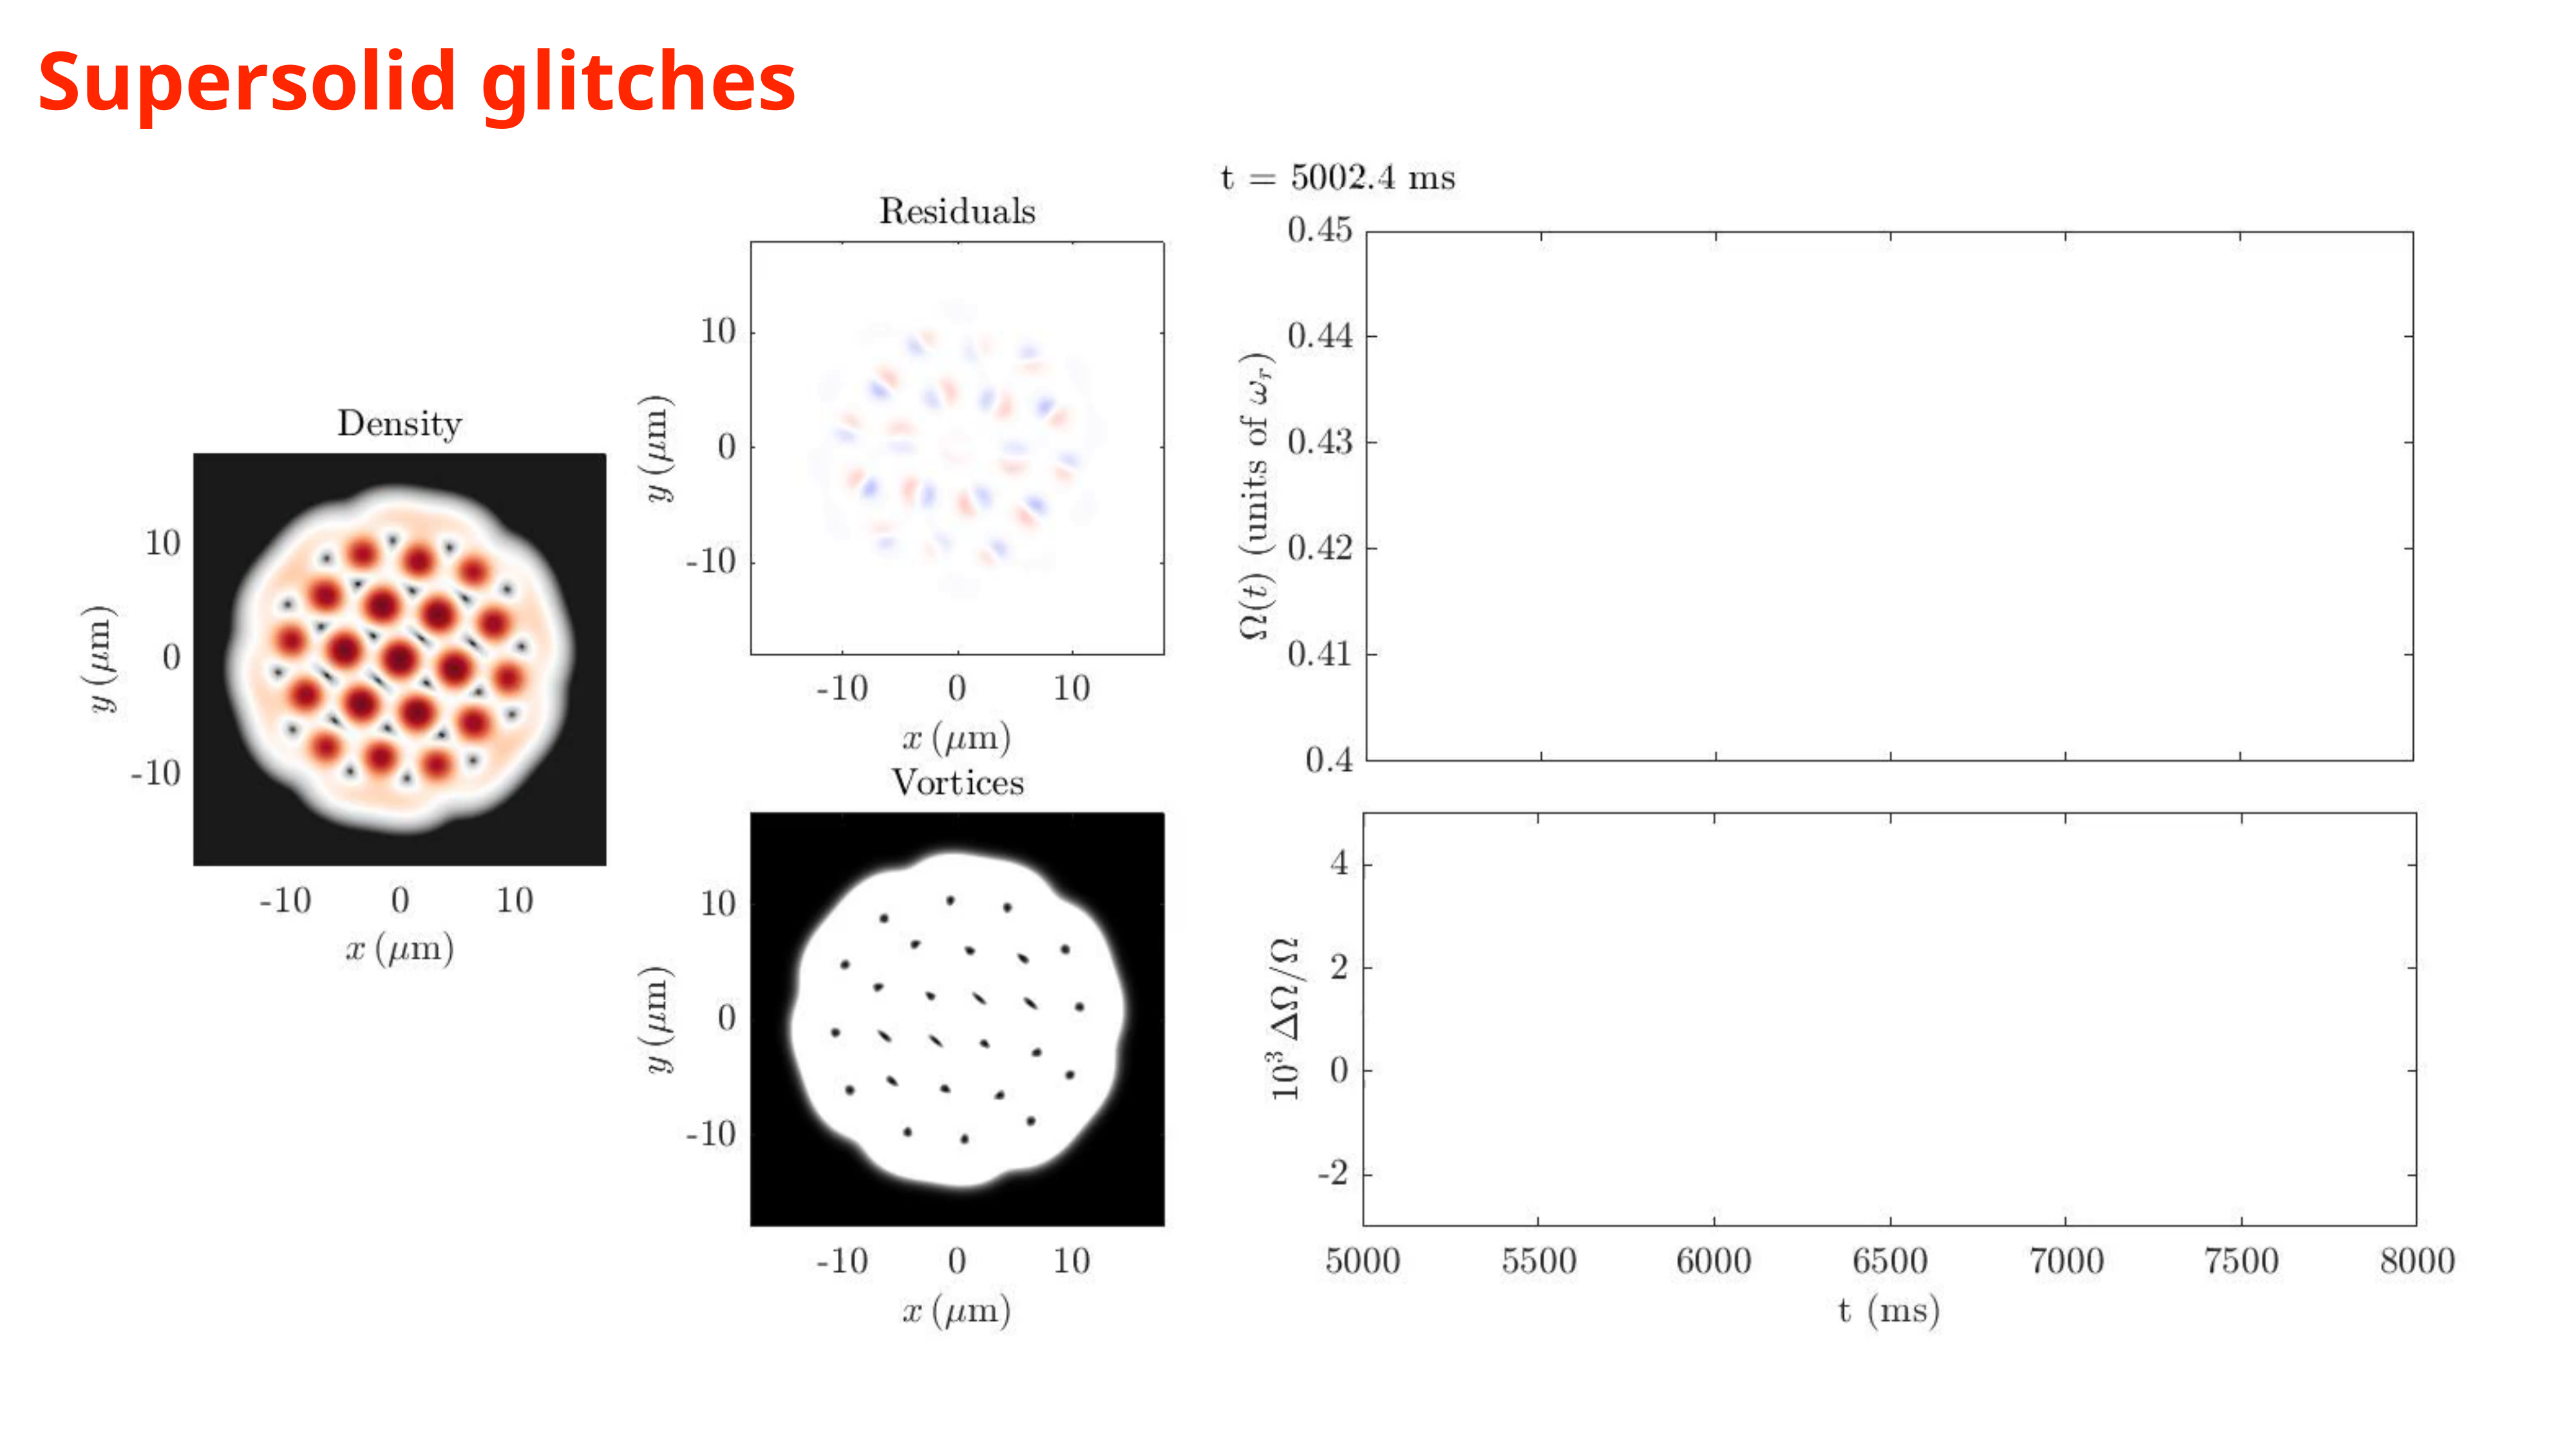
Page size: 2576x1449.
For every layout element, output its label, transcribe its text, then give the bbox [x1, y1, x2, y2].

text_box Supersolid glitches [37, 29, 971, 122]
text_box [10, 122, 2576, 1364]
